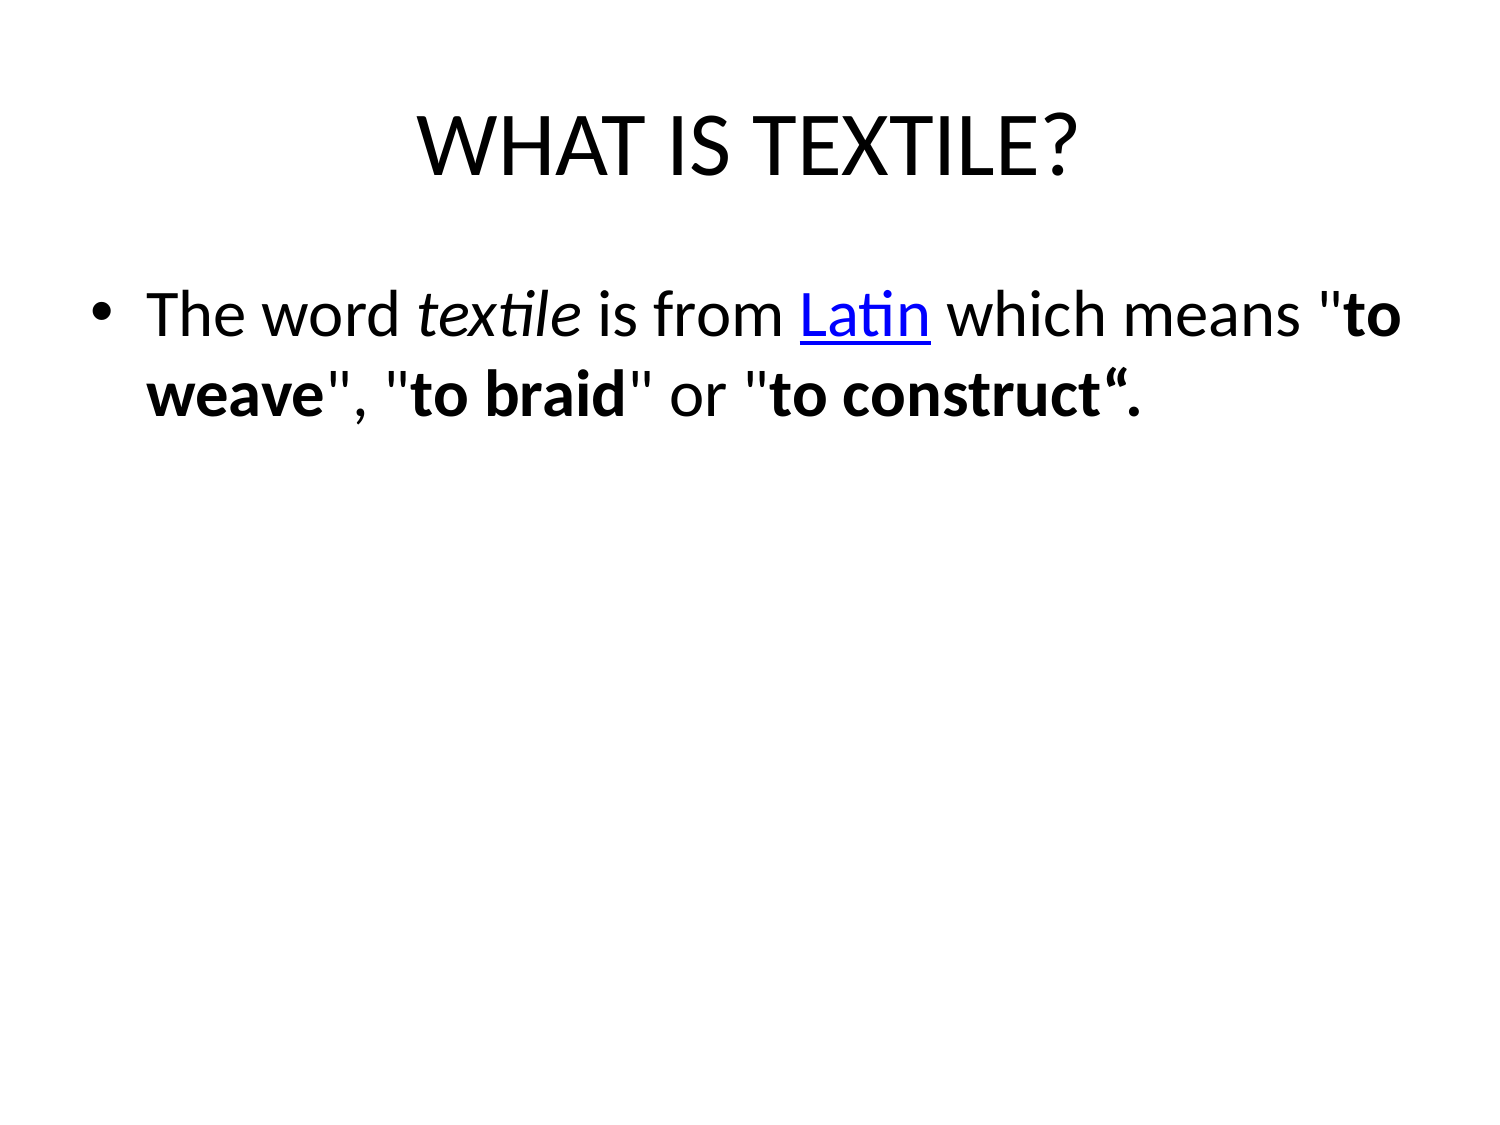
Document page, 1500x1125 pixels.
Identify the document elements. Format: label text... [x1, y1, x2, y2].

title WHAT IS TEXTILE? [75, 45, 1425, 233]
list The word textile is from Latin which means "to weave", "to braid" or "to construct“. [75, 262, 1425, 1005]
